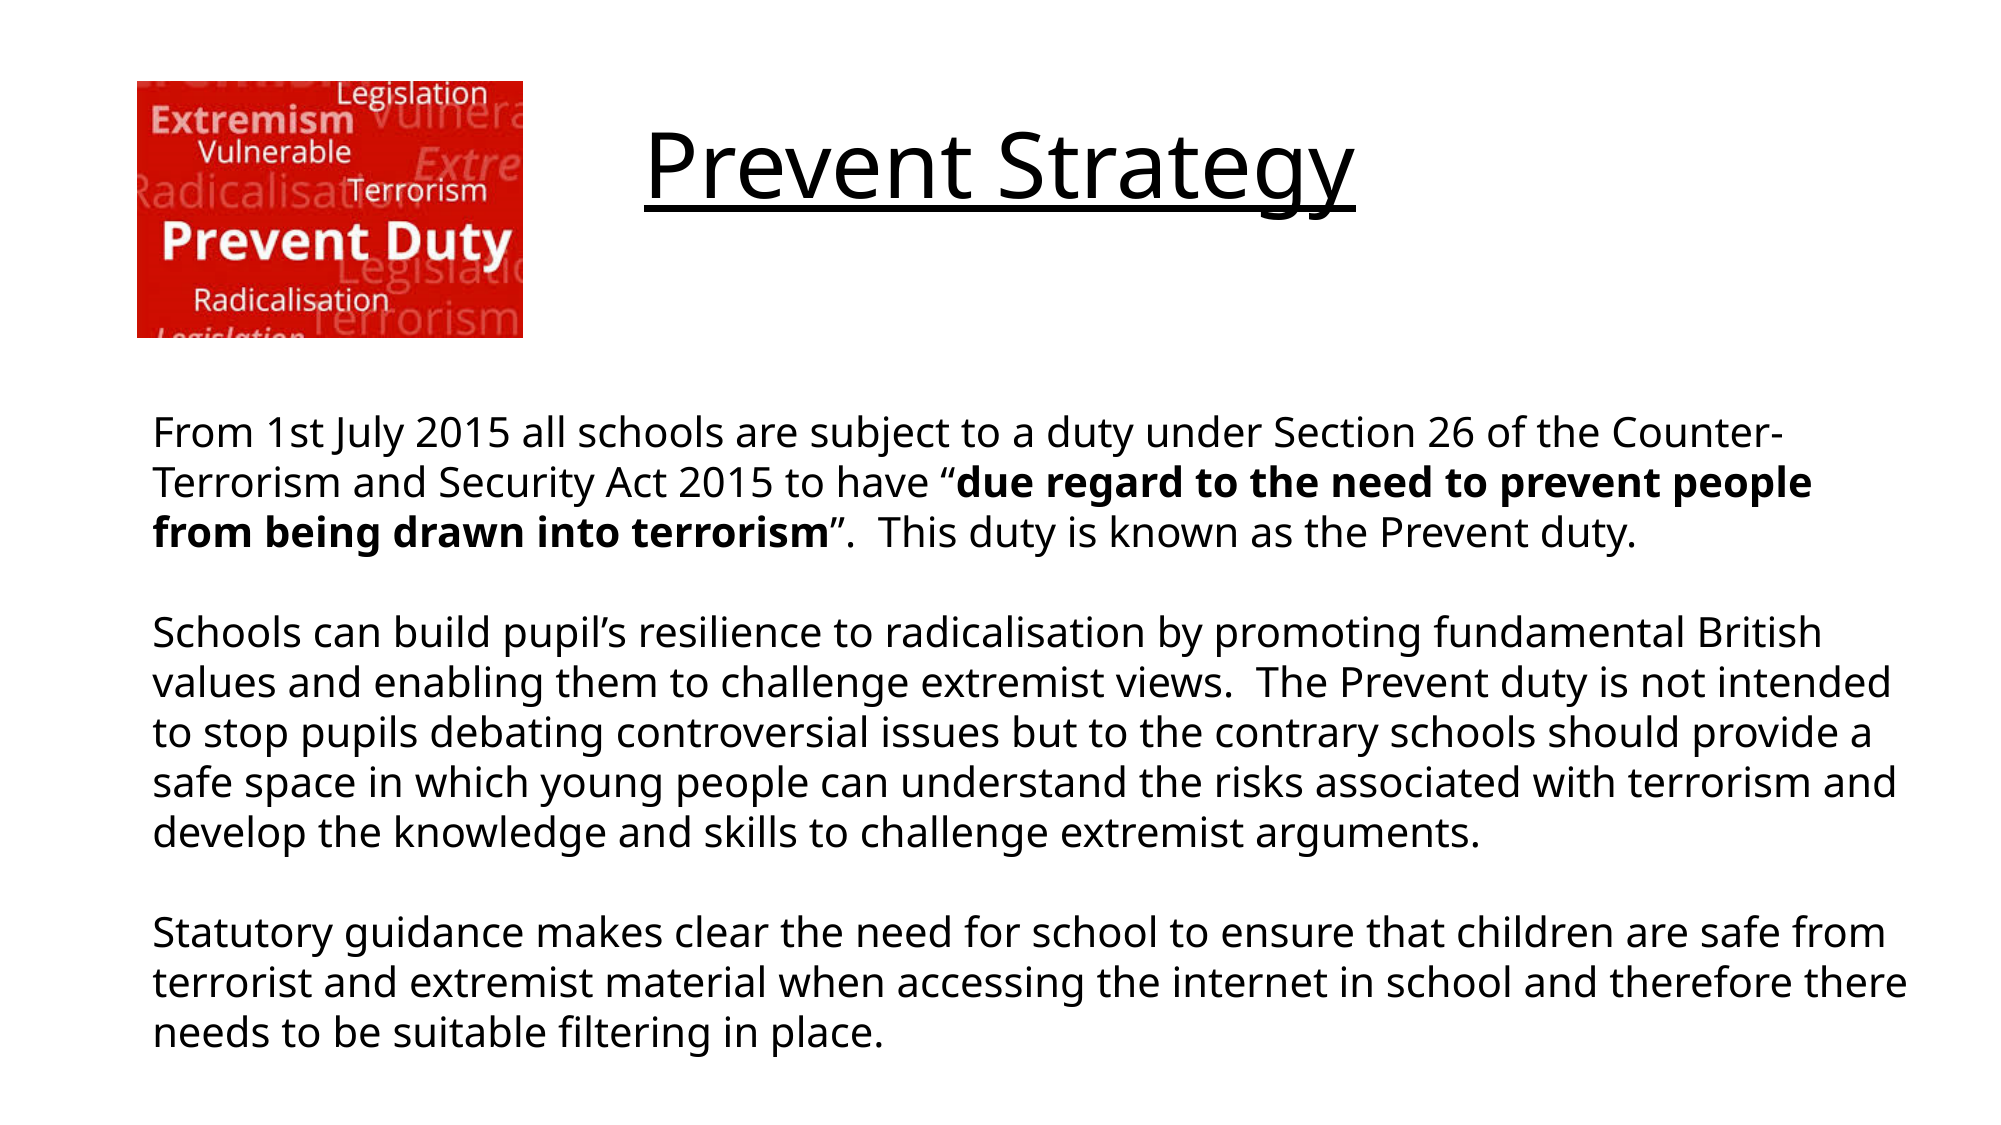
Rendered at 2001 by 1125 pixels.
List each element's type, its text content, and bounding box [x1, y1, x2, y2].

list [137, 81, 523, 338]
title Prevent Strategy [137, 59, 1863, 278]
text_box From 1st July 2015 all schools are subject to a duty under Section 26 of the Counter-Terrorism and Security Act 2015 to have “due regard to the need to prevent people from being drawn into terrorism”. This duty is known as the Prevent duty. Schools can build pupil’s resilience to radicalisation by promoting fundamental British values and enabling them to challenge extremist views. The Prevent duty is not intended to stop pupils debating controversial issues but to the contrary schools should provide a safe space in which young people can understand the risks associated with terrorism and develop the knowledge and skills to challenge extremist arguments. Statutory guidance makes clear the need for school to ensure that children are safe from terrorist and extremist material when accessing the internet in school and therefore there needs to be suitable filtering in place. [137, 398, 1927, 1064]
